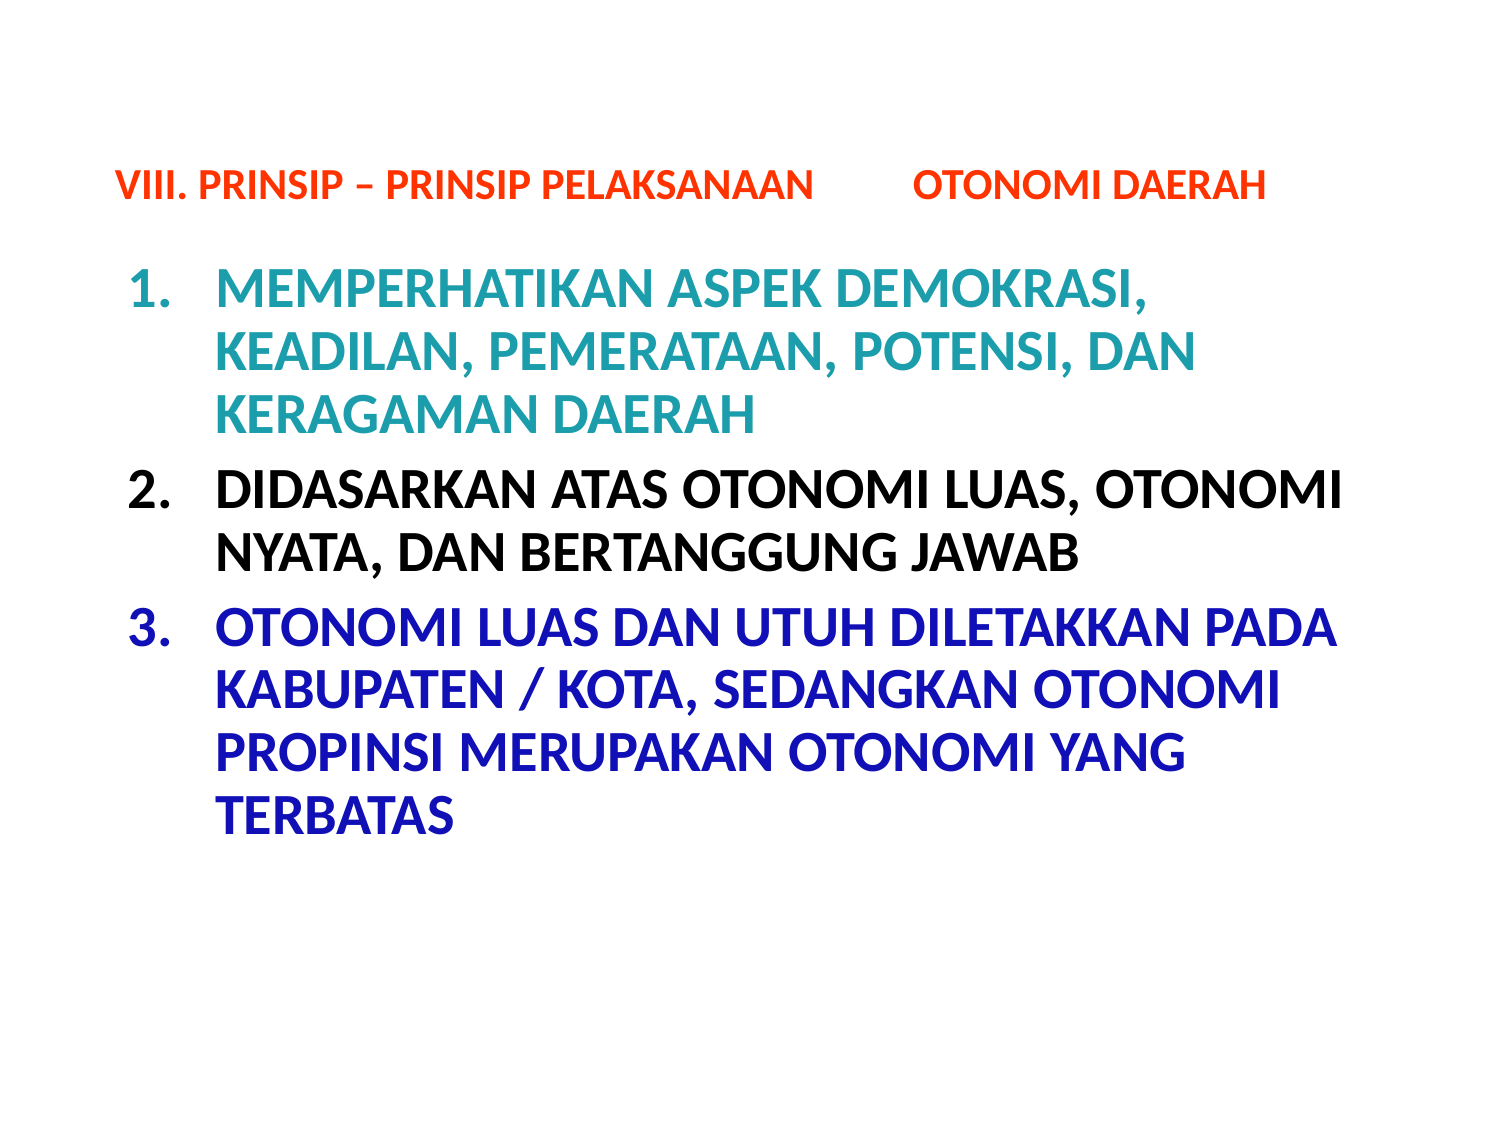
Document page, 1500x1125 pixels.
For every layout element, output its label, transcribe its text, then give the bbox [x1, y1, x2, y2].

list MEMPERHATIKAN ASPEK DEMOKRASI, KEADILAN, PEMERATAAN, POTENSI, DAN KERAGAMAN DAERAH DIDASARKAN ATAS OTONOMI LUAS, OTONOMI NYATA, DAN BERTANGGUNG JAWAB OTONOMI LUAS DAN UTUH DILETAKKAN PADA KABUPATEN / KOTA, SEDANGKAN OTONOMI PROPINSI MERUPAKAN OTONOMI YANG TERBATAS [112, 249, 1388, 1000]
title VIII. PRINSIP – PRINSIP PELAKSANAAN OTONOMI DAERAH [99, 125, 1375, 239]
